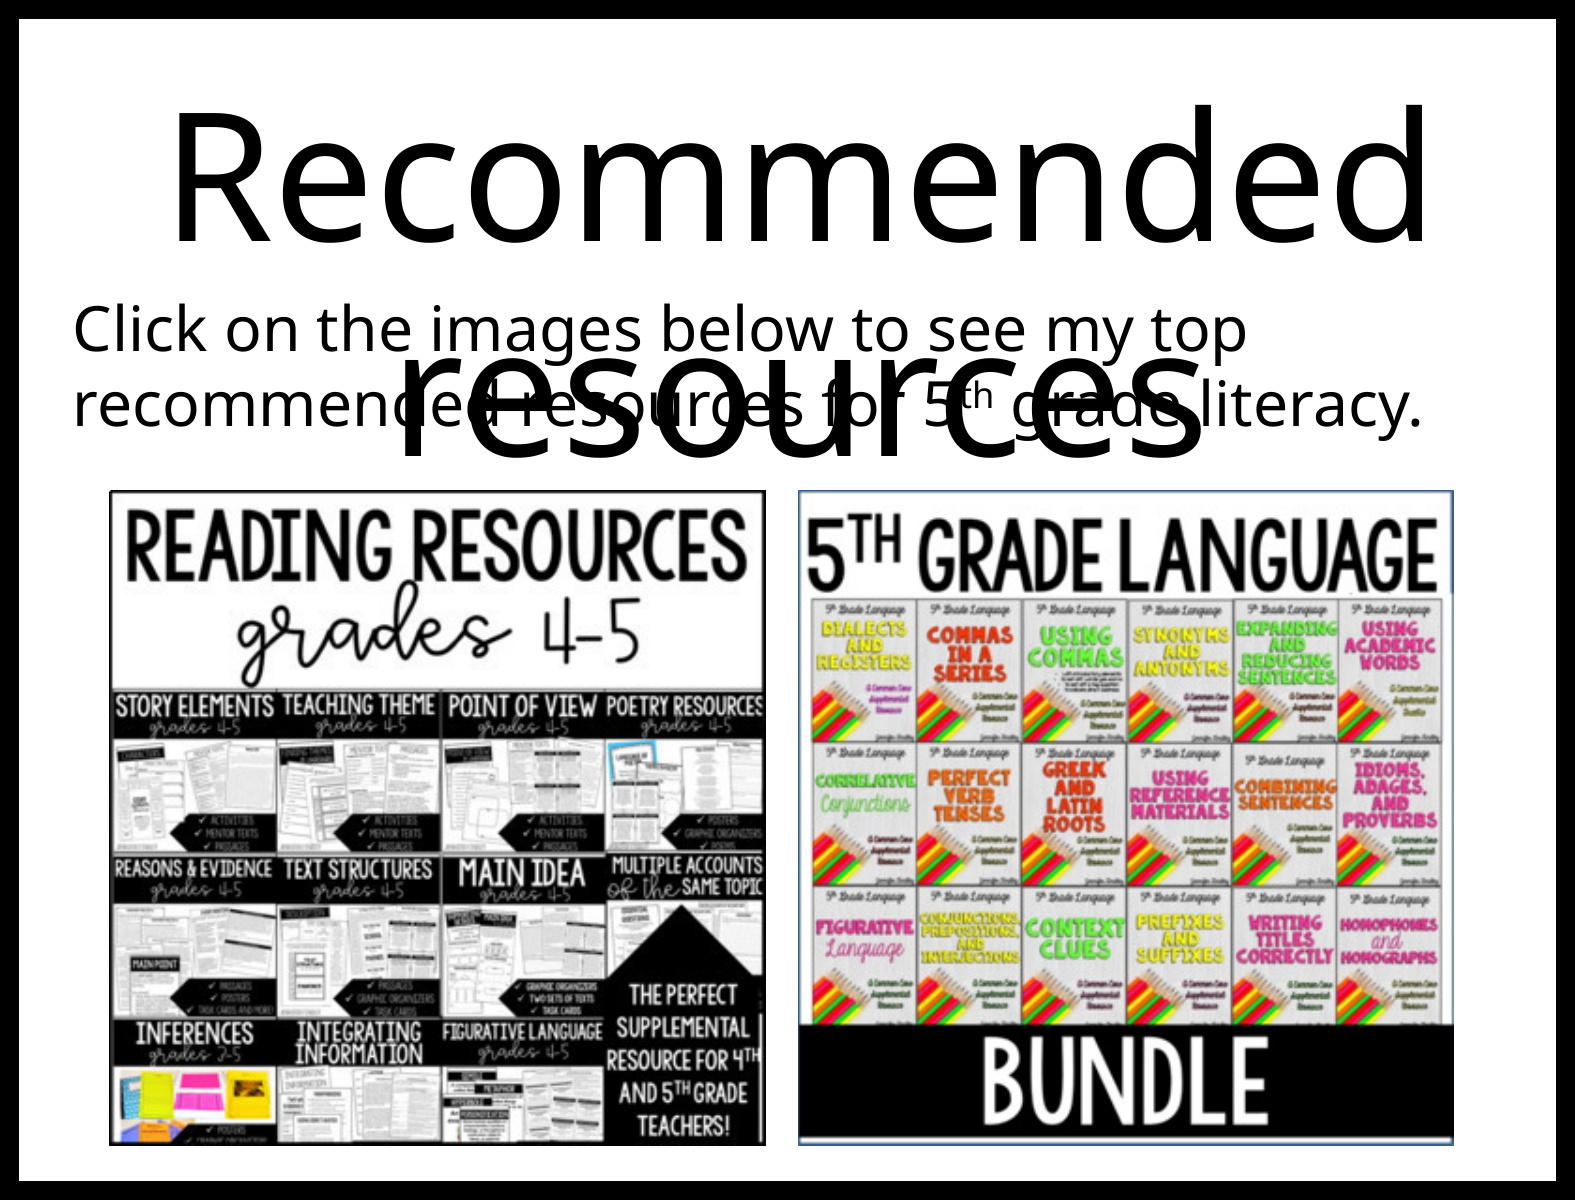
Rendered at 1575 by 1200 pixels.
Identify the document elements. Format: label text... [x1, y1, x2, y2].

picture [798, 490, 1454, 1146]
picture [109, 490, 766, 1146]
text_box Recommended resources [12, 54, 1575, 500]
text_box [11, 12, 1563, 1188]
